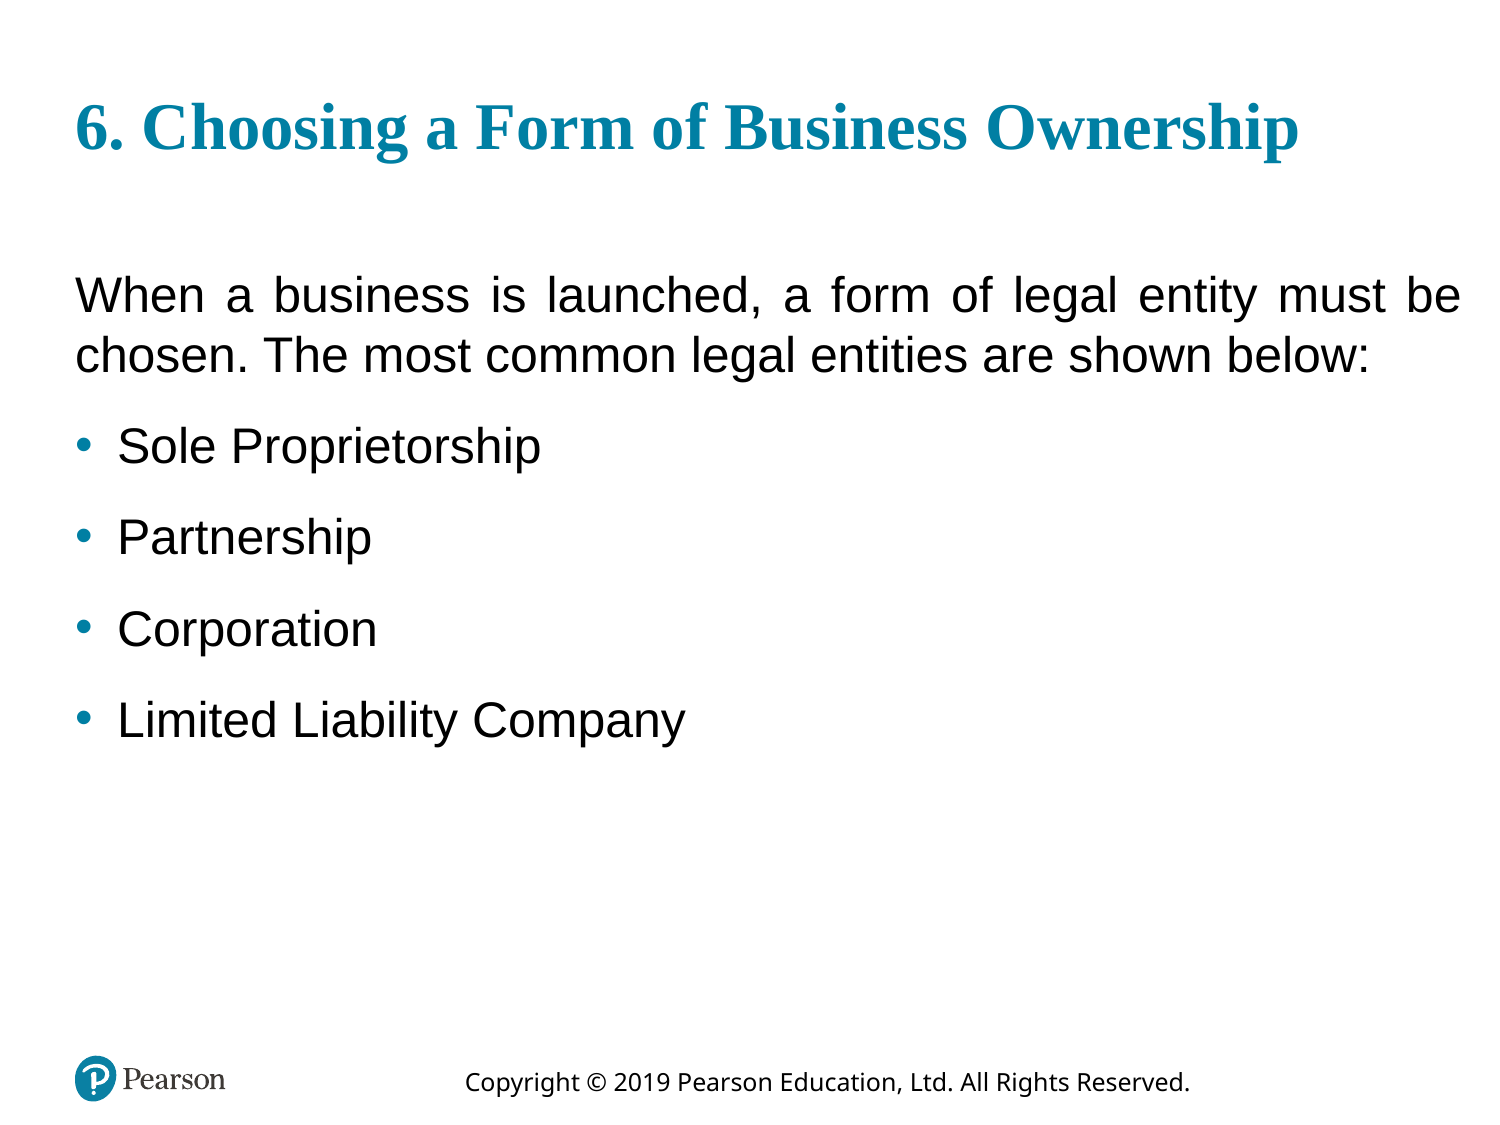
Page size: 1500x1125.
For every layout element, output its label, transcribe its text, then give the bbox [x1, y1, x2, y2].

title 6. Choosing a Form of Business Ownership [75, 35, 1425, 163]
list When a business is launched, a form of legal entity must be chosen. The most common legal entities are shown below: Sole Proprietorship Partnership Corporation Limited Liability Company [75, 262, 1463, 825]
